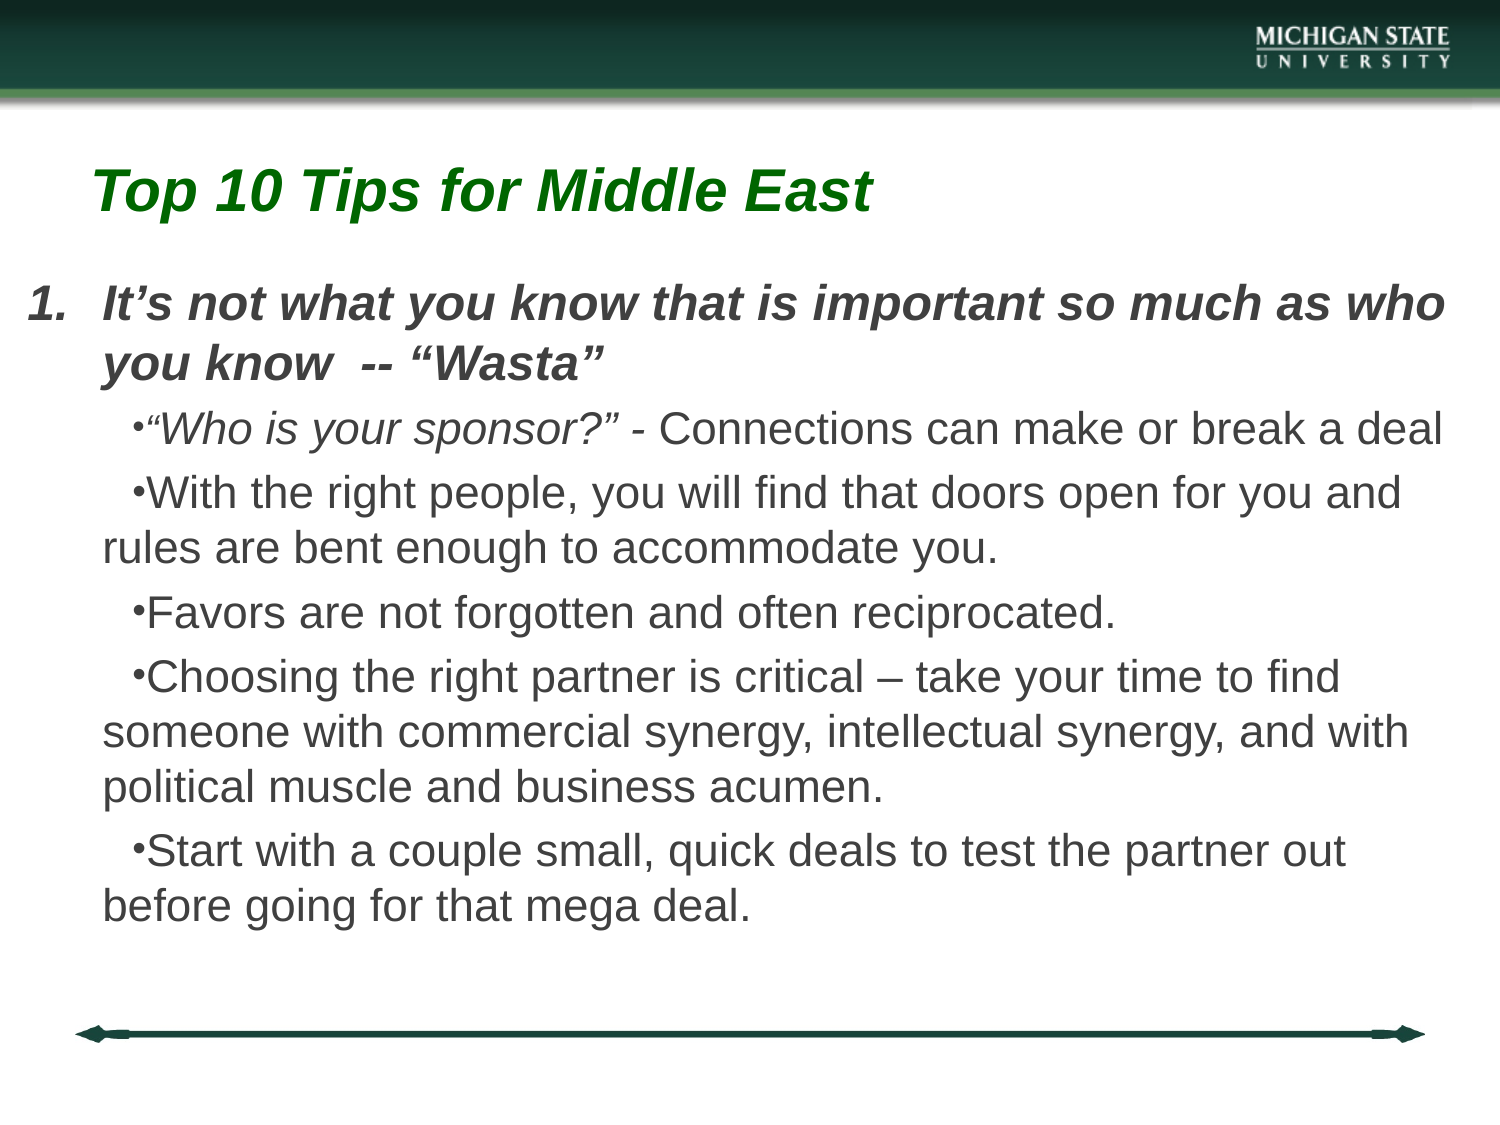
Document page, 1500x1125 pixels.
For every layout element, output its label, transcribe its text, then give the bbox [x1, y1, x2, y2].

title Top 10 Tips for Middle East [75, 143, 938, 238]
list It’s not what you know that is important so much as who you know -- “Wasta” “Who is your sponsor?” - Connections can make or break a deal With the right people, you will find that doors open for you and rules are bent enough to accommodate you. Favors are not forgotten and often reciprocated. Choosing the right partner is critical – take your time to find someone with commercial synergy, intellectual synergy, and with political muscle and business acumen. Start with a couple small, quick deals to test the partner out before going for that mega deal. [12, 262, 1463, 1047]
picture [0, 0, 1500, 110]
